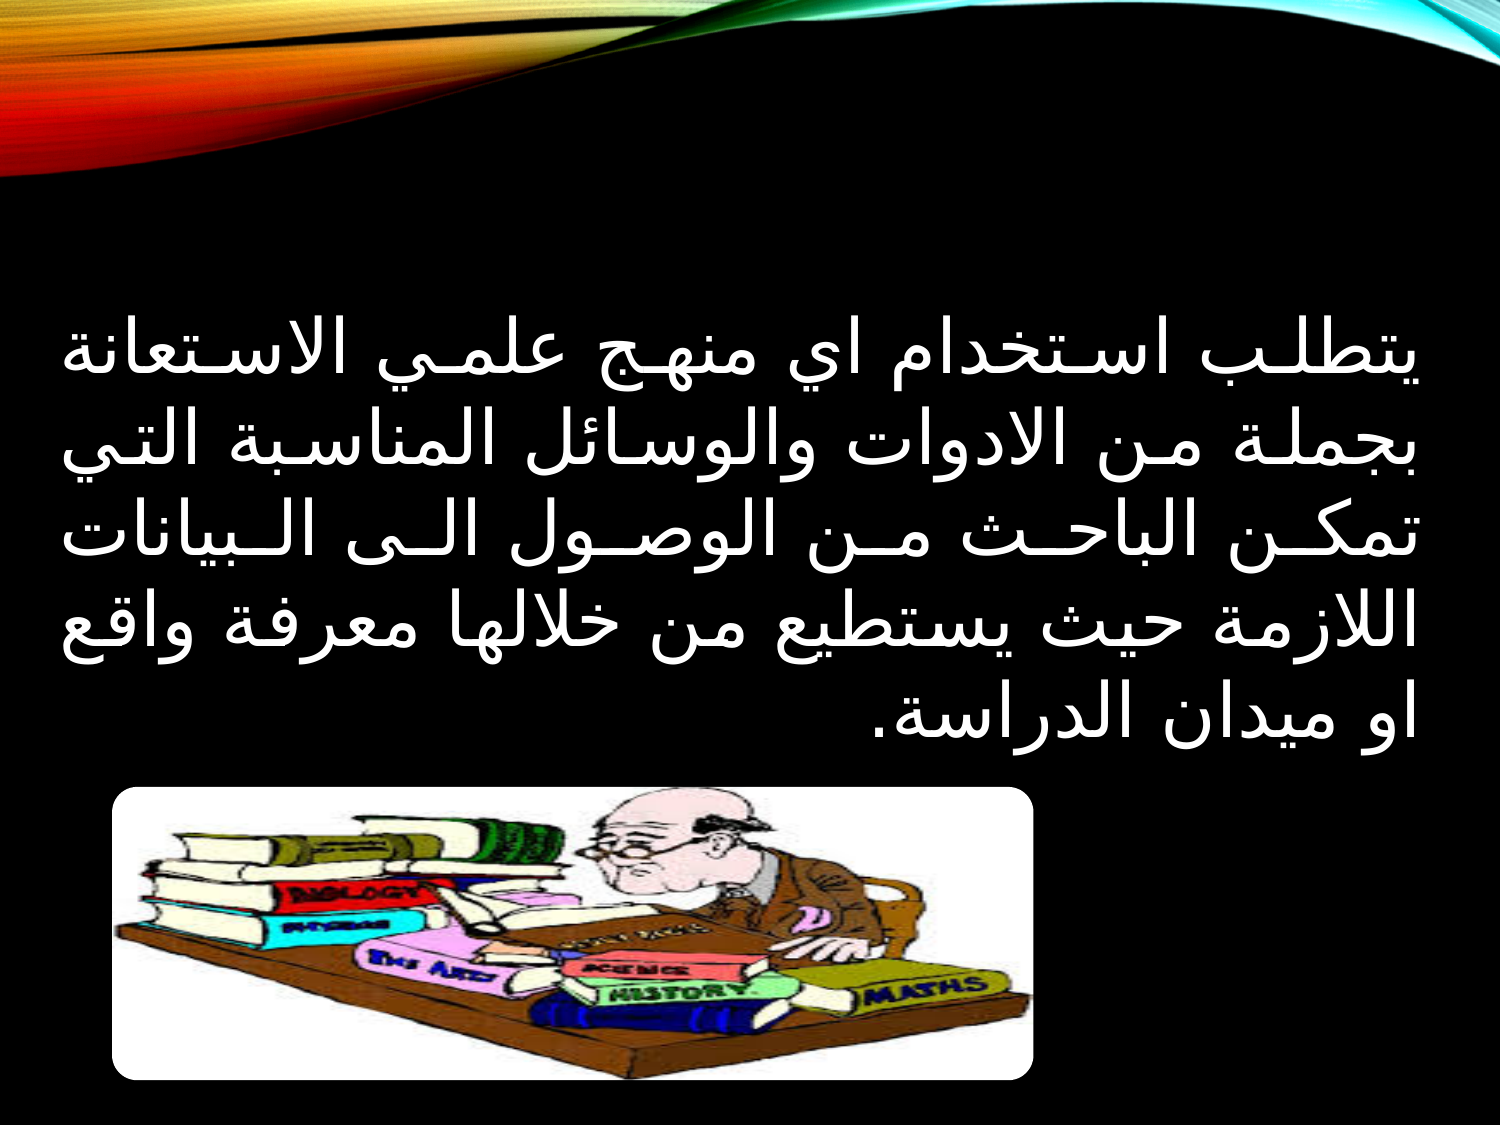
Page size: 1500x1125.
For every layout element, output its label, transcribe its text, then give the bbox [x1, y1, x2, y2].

picture [0, 0, 1500, 178]
text_box يتطلب استخدام اي منهج علمي الاستعانة بجملة من الادوات والوسائل المناسبة التي تمكن الباحث من الوصول الى البيانات اللازمة حيث يستطيع من خلالها معرفة واقع او ميدان الدراسة. [53, 290, 1426, 764]
picture [111, 786, 1034, 1081]
